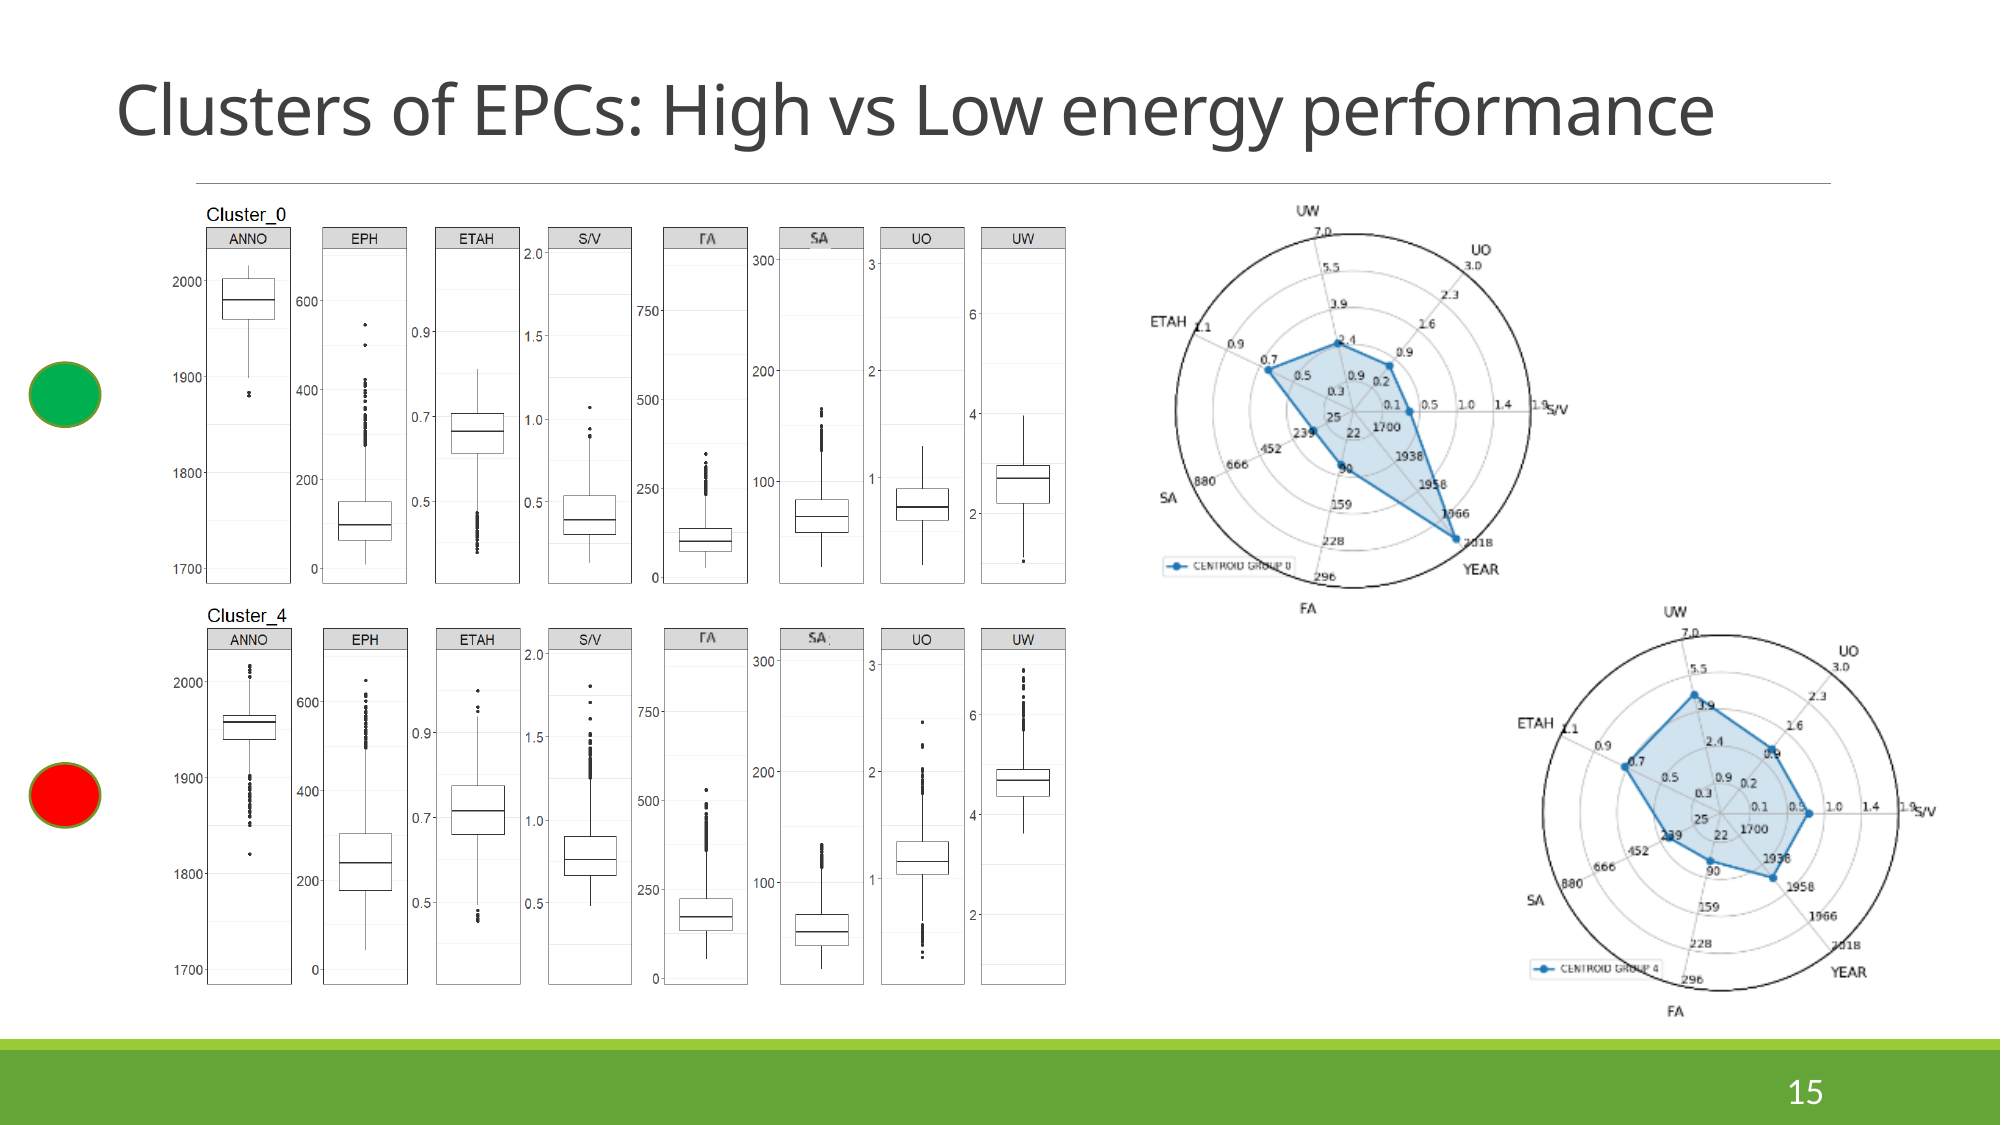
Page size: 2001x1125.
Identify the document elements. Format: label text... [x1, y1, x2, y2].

picture [167, 601, 1070, 990]
picture [1103, 200, 1973, 1020]
text_box [28, 361, 102, 429]
title Clusters of EPCs: High vs Low energy performance [100, 20, 1751, 157]
text_box [28, 762, 102, 829]
slide_number 15 [1624, 1059, 1840, 1120]
picture [167, 200, 1071, 588]
